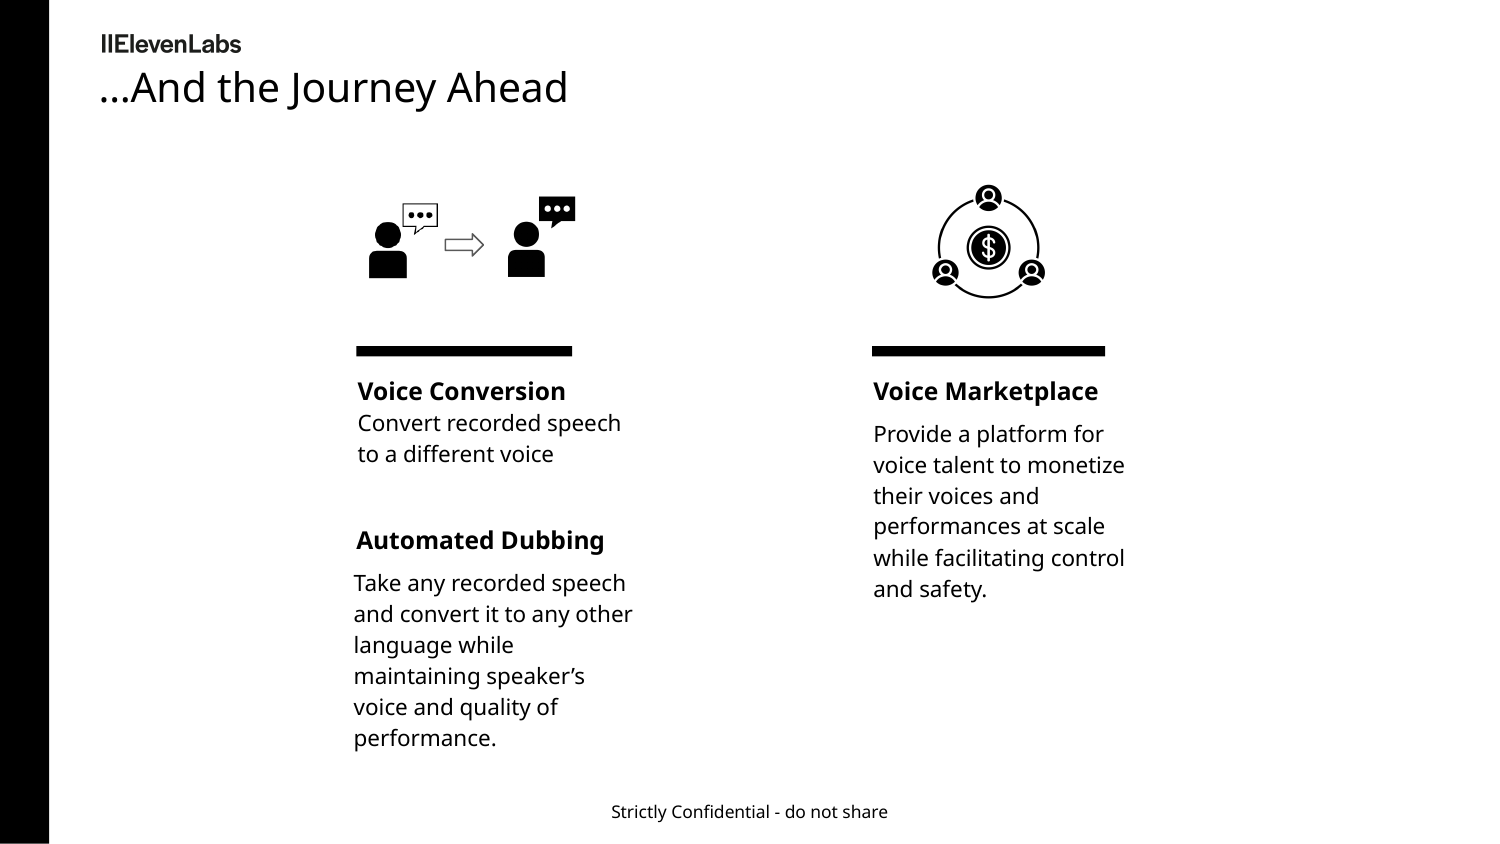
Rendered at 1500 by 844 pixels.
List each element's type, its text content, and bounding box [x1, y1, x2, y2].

subtitle Convert recorded speech to a different voice [342, 390, 662, 528]
subtitle Voice Marketplace [858, 356, 1167, 400]
subtitle Automated Dubbing [341, 505, 650, 550]
subtitle Voice Conversion [342, 356, 651, 390]
subtitle Provide a platform for voice talent to monetize their voices and performances at scale while facilitating control and safety. [858, 400, 1167, 539]
picture [326, 118, 661, 356]
subtitle Strictly Confidential - do not share [50, 790, 1500, 837]
text_box [872, 346, 1106, 357]
picture [101, 34, 241, 53]
text_box [356, 346, 417, 357]
picture [894, 147, 1083, 336]
subtitle …And the Journey Ahead [83, 46, 1406, 127]
subtitle Take any recorded speech and convert it to any other language while maintaining speaker’s voice and quality of performance. [338, 550, 653, 688]
text_box [0, 0, 50, 844]
